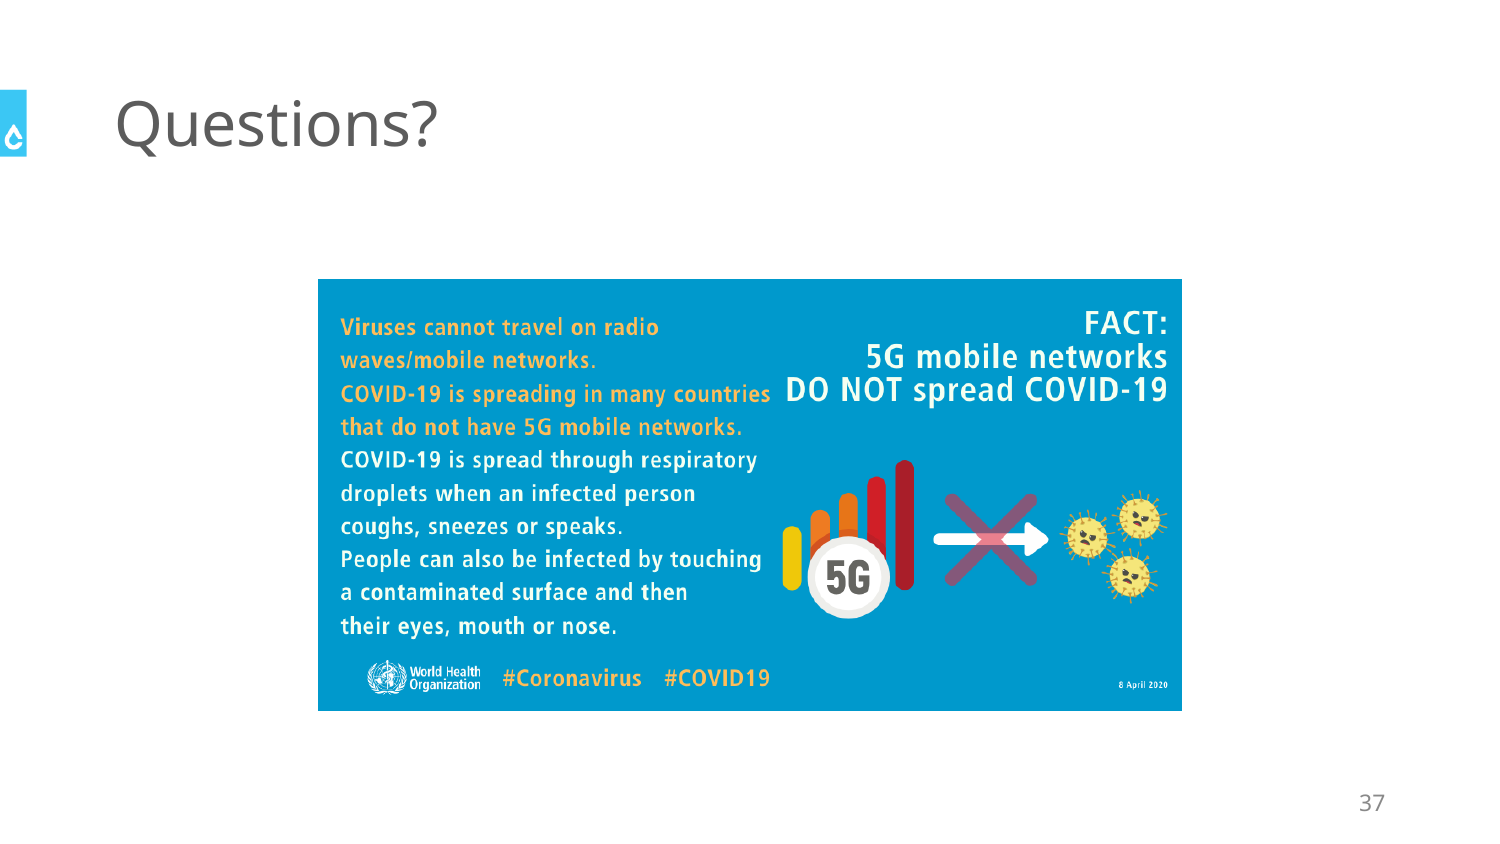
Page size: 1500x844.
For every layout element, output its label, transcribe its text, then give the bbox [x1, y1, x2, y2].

picture [519, 354, 525, 367]
picture [1156, 351, 1166, 368]
picture [419, 386, 424, 401]
picture [532, 522, 537, 533]
picture [551, 453, 558, 467]
picture [680, 555, 690, 566]
picture [379, 522, 388, 538]
picture [475, 356, 483, 367]
picture [598, 553, 604, 566]
picture [415, 668, 422, 676]
picture [552, 485, 557, 500]
picture [567, 674, 576, 685]
picture [342, 387, 346, 397]
picture [552, 390, 560, 401]
picture [394, 418, 402, 434]
picture [1110, 557, 1150, 597]
picture [915, 384, 925, 401]
picture [583, 425, 589, 434]
picture [918, 351, 940, 367]
picture [1067, 347, 1076, 368]
picture [610, 588, 618, 599]
picture [1004, 351, 1016, 368]
picture [372, 588, 382, 599]
picture [665, 420, 671, 434]
picture [342, 452, 352, 467]
picture [598, 424, 603, 434]
picture [479, 622, 489, 633]
picture [562, 522, 567, 532]
picture [965, 344, 970, 367]
picture [578, 588, 586, 599]
picture [446, 490, 452, 500]
picture [998, 377, 1011, 400]
picture [393, 517, 401, 533]
picture [615, 324, 623, 335]
picture [351, 617, 360, 633]
picture [507, 390, 516, 401]
picture [633, 674, 640, 685]
picture [566, 550, 571, 566]
picture [400, 667, 406, 680]
picture [355, 555, 364, 565]
picture [843, 378, 859, 400]
picture [632, 390, 639, 401]
picture [716, 453, 722, 467]
picture [399, 622, 408, 633]
picture [398, 586, 404, 599]
picture [680, 670, 690, 686]
picture [537, 588, 542, 599]
picture [1080, 351, 1102, 367]
picture [1031, 351, 1044, 367]
picture [748, 458, 755, 472]
picture [457, 390, 463, 401]
picture [610, 456, 619, 472]
picture [375, 661, 395, 686]
picture [401, 555, 409, 565]
picture [652, 583, 660, 599]
picture [731, 670, 742, 685]
picture [341, 420, 348, 434]
picture [783, 527, 801, 590]
picture [372, 386, 382, 401]
picture [376, 420, 382, 434]
picture [675, 390, 682, 401]
picture [364, 625, 372, 631]
slide_number 37 [1059, 782, 1397, 827]
picture [653, 425, 662, 434]
picture [930, 384, 944, 408]
picture [468, 667, 476, 676]
picture [1050, 351, 1063, 368]
picture [475, 323, 484, 334]
picture [421, 555, 428, 566]
picture [1126, 351, 1134, 367]
picture [788, 378, 804, 400]
picture [677, 588, 686, 599]
picture [564, 622, 572, 633]
picture [572, 423, 576, 434]
picture [437, 490, 442, 500]
picture [565, 390, 574, 407]
picture [1136, 378, 1144, 400]
picture [363, 323, 369, 334]
picture [715, 418, 723, 434]
picture [381, 556, 385, 571]
picture [1120, 499, 1160, 538]
picture [362, 356, 369, 367]
picture [653, 555, 659, 570]
picture [600, 622, 609, 633]
picture [362, 588, 369, 599]
picture [485, 490, 490, 500]
picture [342, 588, 350, 599]
picture [750, 390, 759, 401]
picture [515, 617, 523, 633]
picture [527, 558, 535, 563]
picture [459, 588, 468, 599]
picture [471, 586, 477, 599]
picture [444, 555, 452, 566]
picture [356, 423, 360, 434]
picture [385, 356, 393, 365]
picture [493, 622, 497, 633]
picture [561, 356, 566, 367]
picture [675, 456, 684, 472]
picture [962, 384, 975, 401]
picture [664, 588, 673, 599]
picture [496, 426, 501, 434]
picture [699, 390, 704, 401]
picture [489, 390, 494, 401]
picture [627, 318, 636, 334]
picture [507, 457, 516, 467]
picture [368, 666, 378, 690]
picture [534, 622, 544, 633]
picture [505, 620, 511, 634]
picture [462, 323, 470, 334]
picture [706, 456, 712, 467]
picture [666, 675, 676, 685]
picture [539, 419, 550, 435]
picture [597, 456, 601, 467]
picture [606, 485, 615, 500]
picture [748, 670, 753, 685]
picture [566, 423, 570, 434]
picture [1069, 378, 1085, 400]
picture [513, 593, 520, 599]
picture [642, 586, 648, 599]
picture [534, 356, 543, 367]
picture [865, 378, 883, 401]
picture [621, 424, 629, 434]
picture [426, 323, 432, 335]
picture [546, 323, 555, 334]
picture [473, 423, 477, 434]
picture [489, 456, 494, 467]
picture [1139, 344, 1150, 367]
picture [810, 377, 827, 401]
picture [622, 583, 631, 599]
picture [424, 625, 432, 630]
picture [544, 490, 549, 500]
picture [713, 390, 721, 401]
picture [1068, 518, 1107, 558]
picture [460, 622, 475, 633]
picture [480, 588, 489, 599]
picture [671, 553, 677, 566]
picture [621, 674, 625, 685]
picture [596, 517, 604, 533]
picture [452, 420, 458, 434]
picture [725, 456, 734, 467]
picture [994, 344, 998, 367]
picture [506, 425, 514, 430]
picture [567, 588, 574, 599]
picture [472, 682, 479, 688]
picture [582, 356, 588, 367]
picture [566, 456, 570, 467]
picture [545, 674, 550, 685]
picture [546, 356, 556, 367]
picture [1143, 312, 1157, 333]
picture [395, 324, 404, 335]
picture [372, 323, 381, 334]
picture [1107, 351, 1121, 368]
picture [626, 490, 636, 505]
picture [573, 490, 581, 500]
picture [868, 345, 880, 368]
picture [432, 387, 439, 402]
picture [534, 323, 543, 334]
picture [518, 522, 528, 533]
picture [1152, 377, 1165, 401]
picture [353, 522, 361, 532]
picture [436, 622, 442, 634]
picture [372, 452, 382, 467]
picture [896, 461, 913, 589]
picture [431, 423, 435, 434]
picture [548, 622, 553, 633]
picture [397, 361, 404, 367]
picture [503, 321, 509, 334]
picture [367, 555, 377, 566]
picture [394, 452, 405, 467]
picture [885, 344, 902, 368]
picture [394, 683, 404, 693]
picture [652, 459, 660, 464]
picture [498, 456, 503, 467]
picture [343, 551, 351, 566]
picture [487, 321, 494, 334]
picture [588, 555, 594, 566]
picture [612, 674, 617, 685]
picture [419, 452, 424, 467]
picture [693, 425, 701, 434]
picture [434, 555, 440, 566]
picture [648, 323, 657, 334]
picture [513, 490, 522, 500]
picture [1124, 311, 1139, 334]
picture [554, 555, 562, 566]
picture [524, 323, 530, 334]
picture [738, 555, 746, 566]
picture [950, 384, 957, 400]
picture [593, 390, 601, 401]
picture [411, 622, 420, 636]
picture [411, 487, 416, 500]
picture [584, 487, 589, 500]
picture [657, 395, 663, 406]
picture [364, 425, 372, 434]
picture [394, 386, 405, 401]
picture [750, 555, 760, 570]
picture [979, 384, 992, 401]
picture [378, 490, 388, 505]
picture [481, 424, 490, 434]
picture [410, 588, 416, 599]
picture [644, 390, 652, 401]
picture [612, 390, 627, 401]
picture [432, 682, 441, 688]
picture [575, 557, 583, 565]
title Questions? [103, 44, 1397, 208]
picture [586, 522, 592, 533]
picture [583, 456, 593, 467]
picture [887, 378, 901, 400]
picture [408, 328, 415, 334]
picture [440, 522, 449, 533]
picture [590, 323, 595, 334]
picture [707, 555, 714, 566]
picture [695, 670, 705, 686]
picture [507, 356, 516, 367]
picture [448, 671, 458, 676]
picture [945, 351, 960, 368]
picture [1087, 312, 1098, 333]
picture [554, 674, 563, 685]
picture [518, 670, 528, 684]
picture [555, 588, 562, 599]
picture [439, 423, 448, 434]
picture [724, 387, 731, 401]
picture [372, 356, 382, 367]
picture [808, 477, 889, 618]
picture [545, 583, 551, 599]
picture [599, 588, 605, 599]
picture [356, 452, 368, 467]
picture [580, 677, 588, 685]
picture [455, 485, 463, 500]
picture [653, 490, 658, 500]
picture [528, 356, 533, 367]
picture [453, 522, 458, 532]
picture [623, 451, 631, 467]
picture [569, 351, 577, 367]
picture [1102, 312, 1120, 333]
picture [606, 323, 611, 334]
picture [607, 558, 615, 565]
picture [686, 390, 695, 401]
picture [689, 490, 694, 500]
picture [494, 356, 503, 367]
picture [437, 666, 441, 676]
picture [1027, 378, 1041, 401]
picture [572, 323, 582, 334]
picture [406, 424, 415, 434]
picture [734, 390, 739, 401]
picture [356, 386, 368, 402]
picture [718, 550, 727, 566]
picture [680, 423, 690, 434]
picture [478, 522, 485, 529]
picture [524, 588, 528, 599]
picture [675, 424, 679, 434]
picture [578, 623, 586, 633]
picture [513, 323, 518, 334]
picture [416, 356, 430, 367]
picture [341, 620, 348, 633]
picture [386, 588, 394, 599]
picture [447, 588, 455, 599]
picture [434, 356, 442, 365]
picture [493, 583, 502, 599]
picture [519, 555, 523, 565]
picture [1101, 378, 1117, 400]
picture [934, 494, 1048, 585]
picture [453, 323, 458, 334]
picture [971, 351, 979, 368]
picture [432, 453, 439, 467]
picture [448, 351, 457, 367]
picture [498, 390, 503, 401]
picture [421, 588, 435, 599]
picture [526, 419, 534, 434]
picture [519, 390, 528, 401]
picture [504, 670, 514, 681]
picture [437, 323, 444, 334]
picture [610, 456, 614, 467]
picture [1047, 377, 1064, 401]
picture [0, 89, 27, 157]
